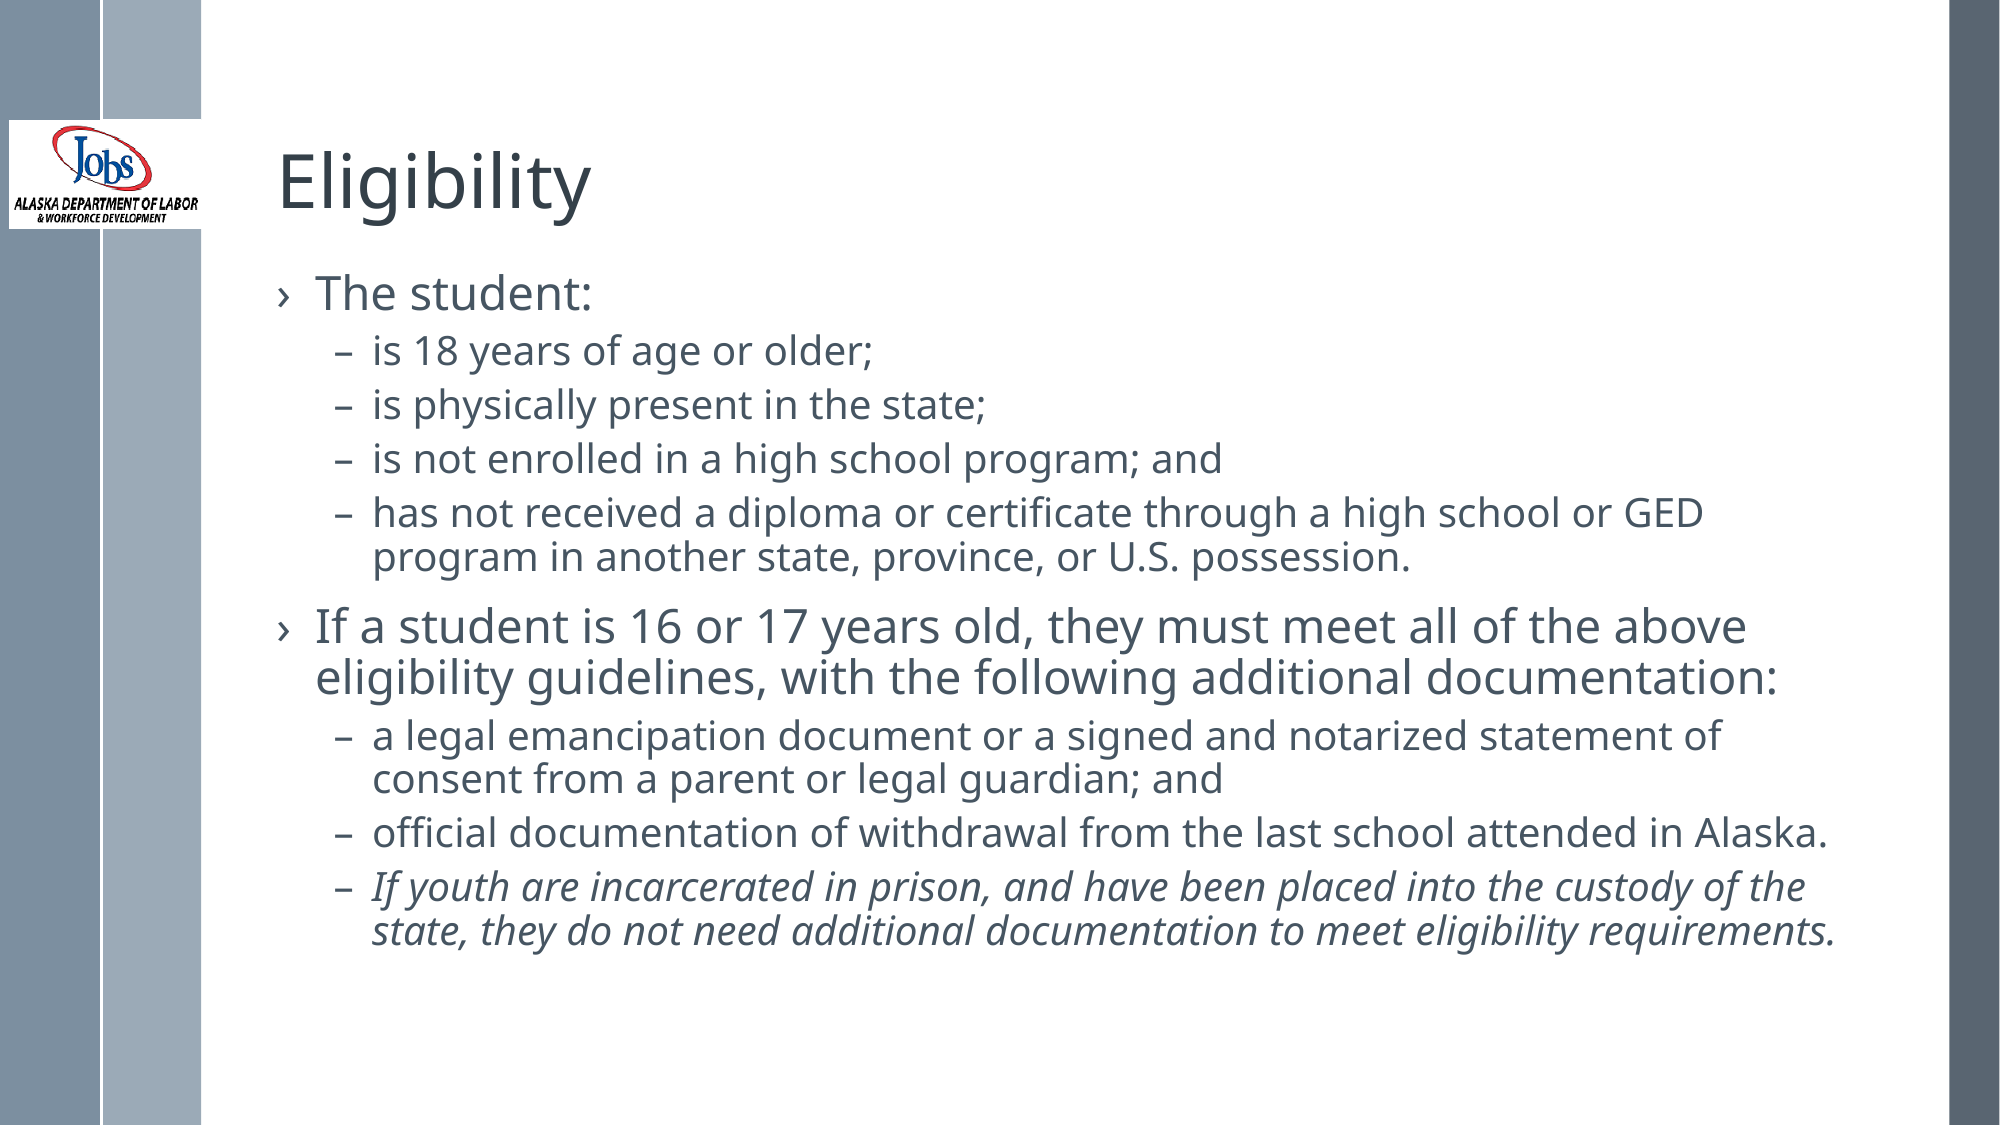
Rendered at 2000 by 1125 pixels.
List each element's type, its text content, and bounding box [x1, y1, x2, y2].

list The student: is 18 years of age or older; is physically present in the state; is not enrolled in a high school program; and has not received a diploma or certificate through a high school or GED program in another state, province, or U.S. possession. If a student is 16 or 17 years old, they must meet all of the above eligibility guidelines, with the following additional documentation: a legal emancipation document or a signed and notarized statement of consent from a parent or legal guardian; and official documentation of withdrawal from the last school attended in Alaska. If youth are incarcerated in prison, and have been placed into the custody of the state, they do not need additional documentation to meet eligibility requirements. [261, 262, 1867, 1013]
title Eligibility [261, 29, 1867, 233]
picture [9, 120, 202, 229]
